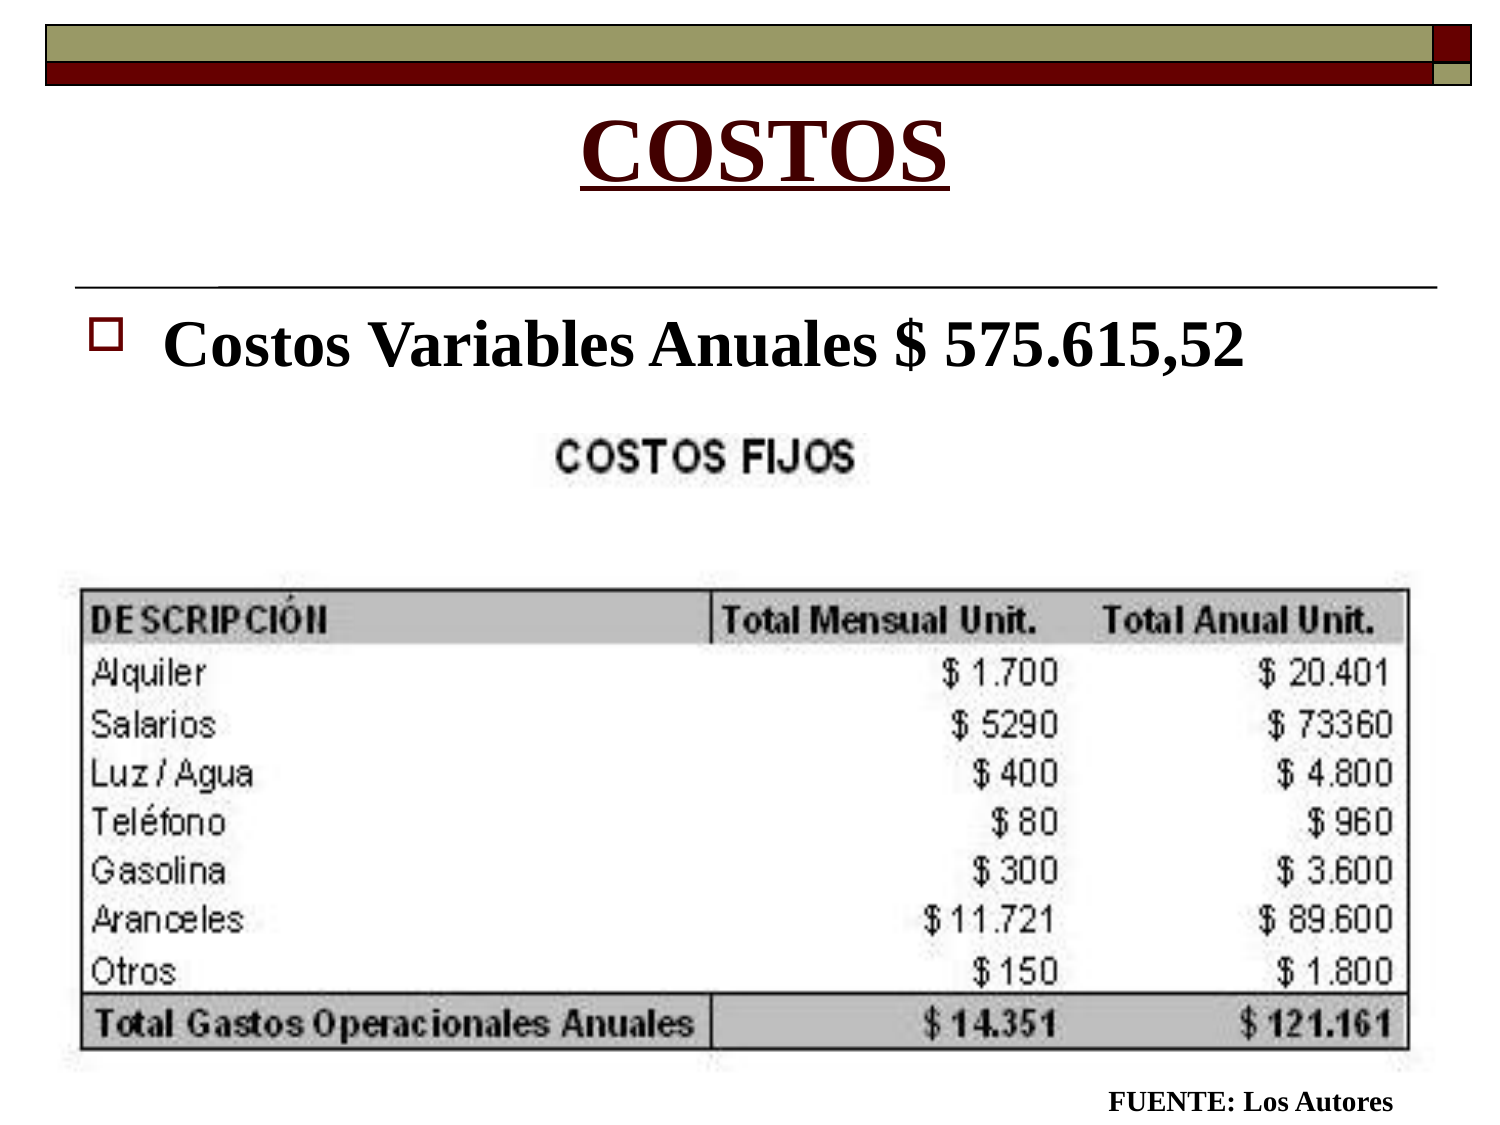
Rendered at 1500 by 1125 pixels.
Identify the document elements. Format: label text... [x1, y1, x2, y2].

text_box COSTOS [564, 81, 965, 207]
list Costos Variables Anuales $ 575.615,52 [70, 198, 1421, 423]
picture [34, 433, 1454, 1125]
